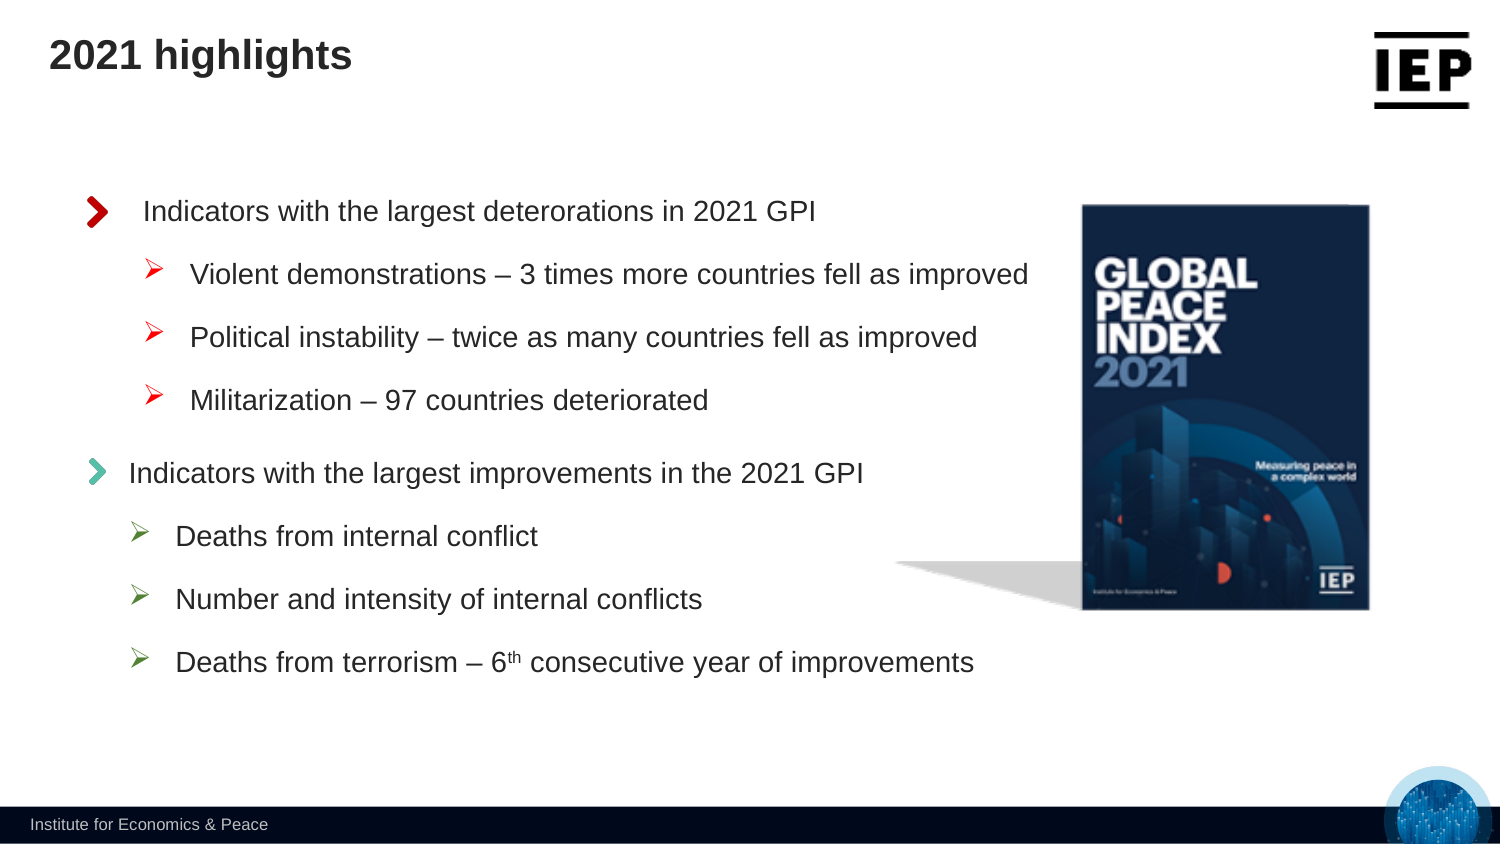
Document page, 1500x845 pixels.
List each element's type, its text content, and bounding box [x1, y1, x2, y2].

text_box Indicators with the largest improvements in the 2021 GPI Deaths from internal conflict Number and intensity of internal conflicts Deaths from terrorism – 6th consecutive year of improvements [128, 458, 875, 495]
picture [89, 458, 106, 485]
text_box Indicators with the largest deterorations in 2021 GPI Violent demonstrations – 3 times more countries fell as improved Political instability – twice as many countries fell as improved Militarization – 97 countries deteriorated [142, 196, 875, 233]
text_box 2021 highlights [49, 33, 586, 79]
picture [1373, 32, 1473, 109]
picture [1377, 760, 1500, 844]
picture [875, 162, 1391, 647]
picture [87, 196, 108, 228]
